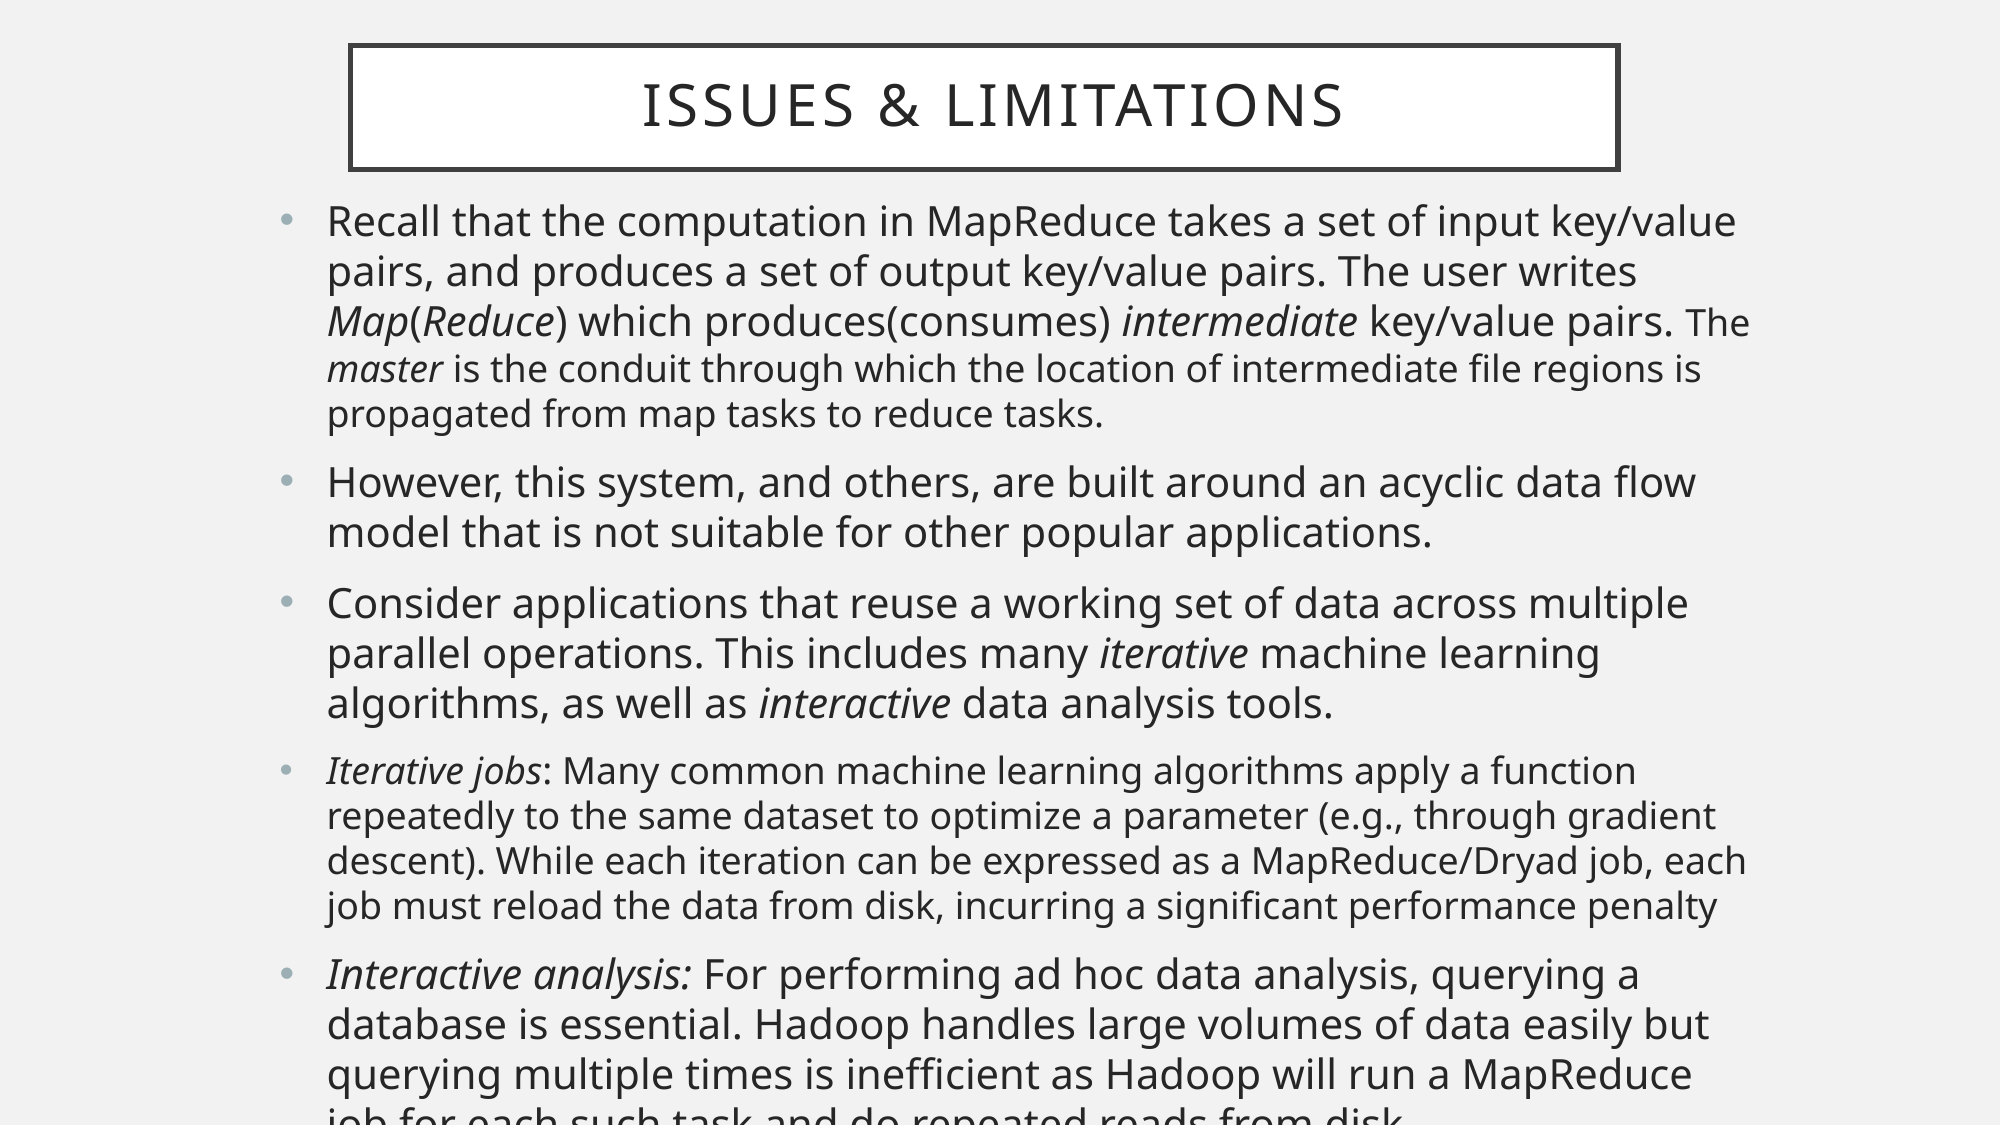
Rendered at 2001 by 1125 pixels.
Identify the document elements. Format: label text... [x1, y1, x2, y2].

list Recall that the computation in MapReduce takes a set of input key/value pairs, and produces a set of output key/value pairs. The user writes Map(Reduce) which produces(consumes) intermediate key/value pairs. The master is the conduit through which the location of intermediate file regions is propagated from map tasks to reduce tasks. However, this system, and others, are built around an acyclic data flow model that is not suitable for other popular applications. Consider applications that reuse a working set of data across multiple parallel operations. This includes many iterative machine learning algorithms, as well as interactive data analysis tools. Iterative jobs: Many common machine learning algorithms apply a function repeatedly to the same dataset to optimize a parameter (e.g., through gradient descent). While each iteration can be expressed as a MapReduce/Dryad job, each job must reload the data from disk, incurring a significant performance penalty Interactive analysis: For performing ad hoc data analysis, querying a database is essential. Hadoop handles large volumes of data easily but querying multiple times is inefficient as Hadoop will run a MapReduce job for each such task and do repeated reads from disk. [264, 187, 1776, 1125]
title ISSUES & limitations [348, 43, 1621, 172]
